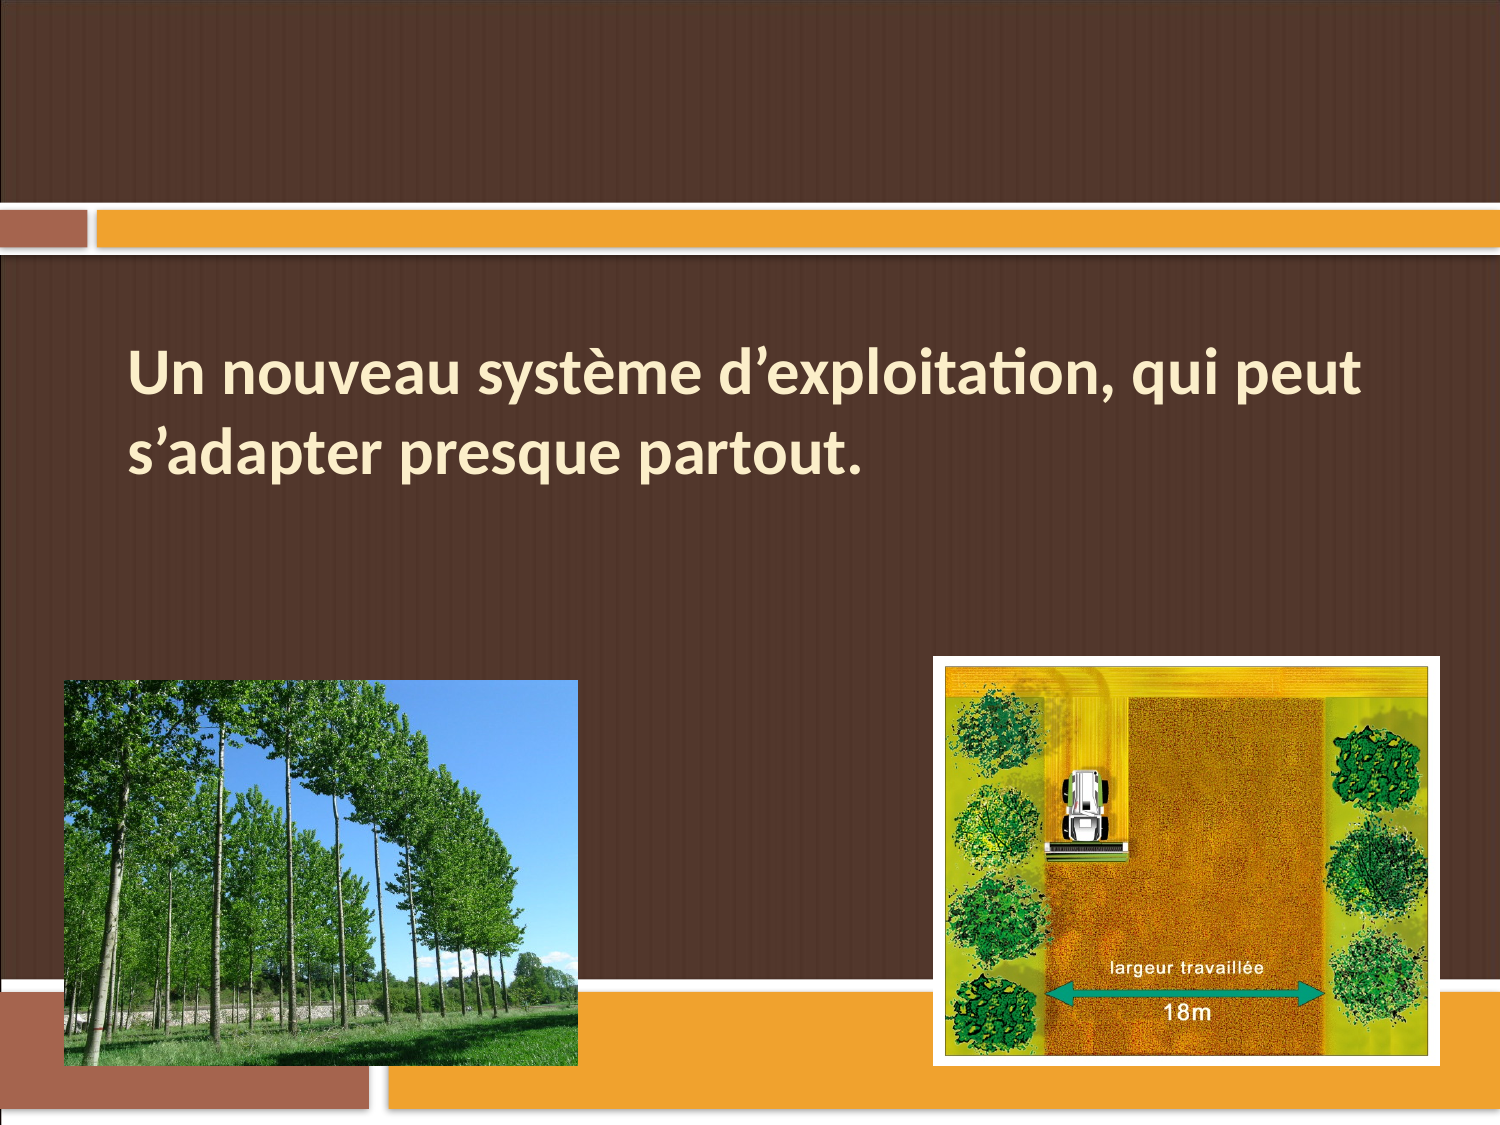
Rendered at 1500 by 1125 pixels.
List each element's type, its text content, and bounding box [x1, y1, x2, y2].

picture [0, 255, 1500, 1066]
picture [0, 0, 1500, 202]
title Un nouveau système d’exploitation, qui peut s’adapter presque partout. [112, 306, 1388, 510]
